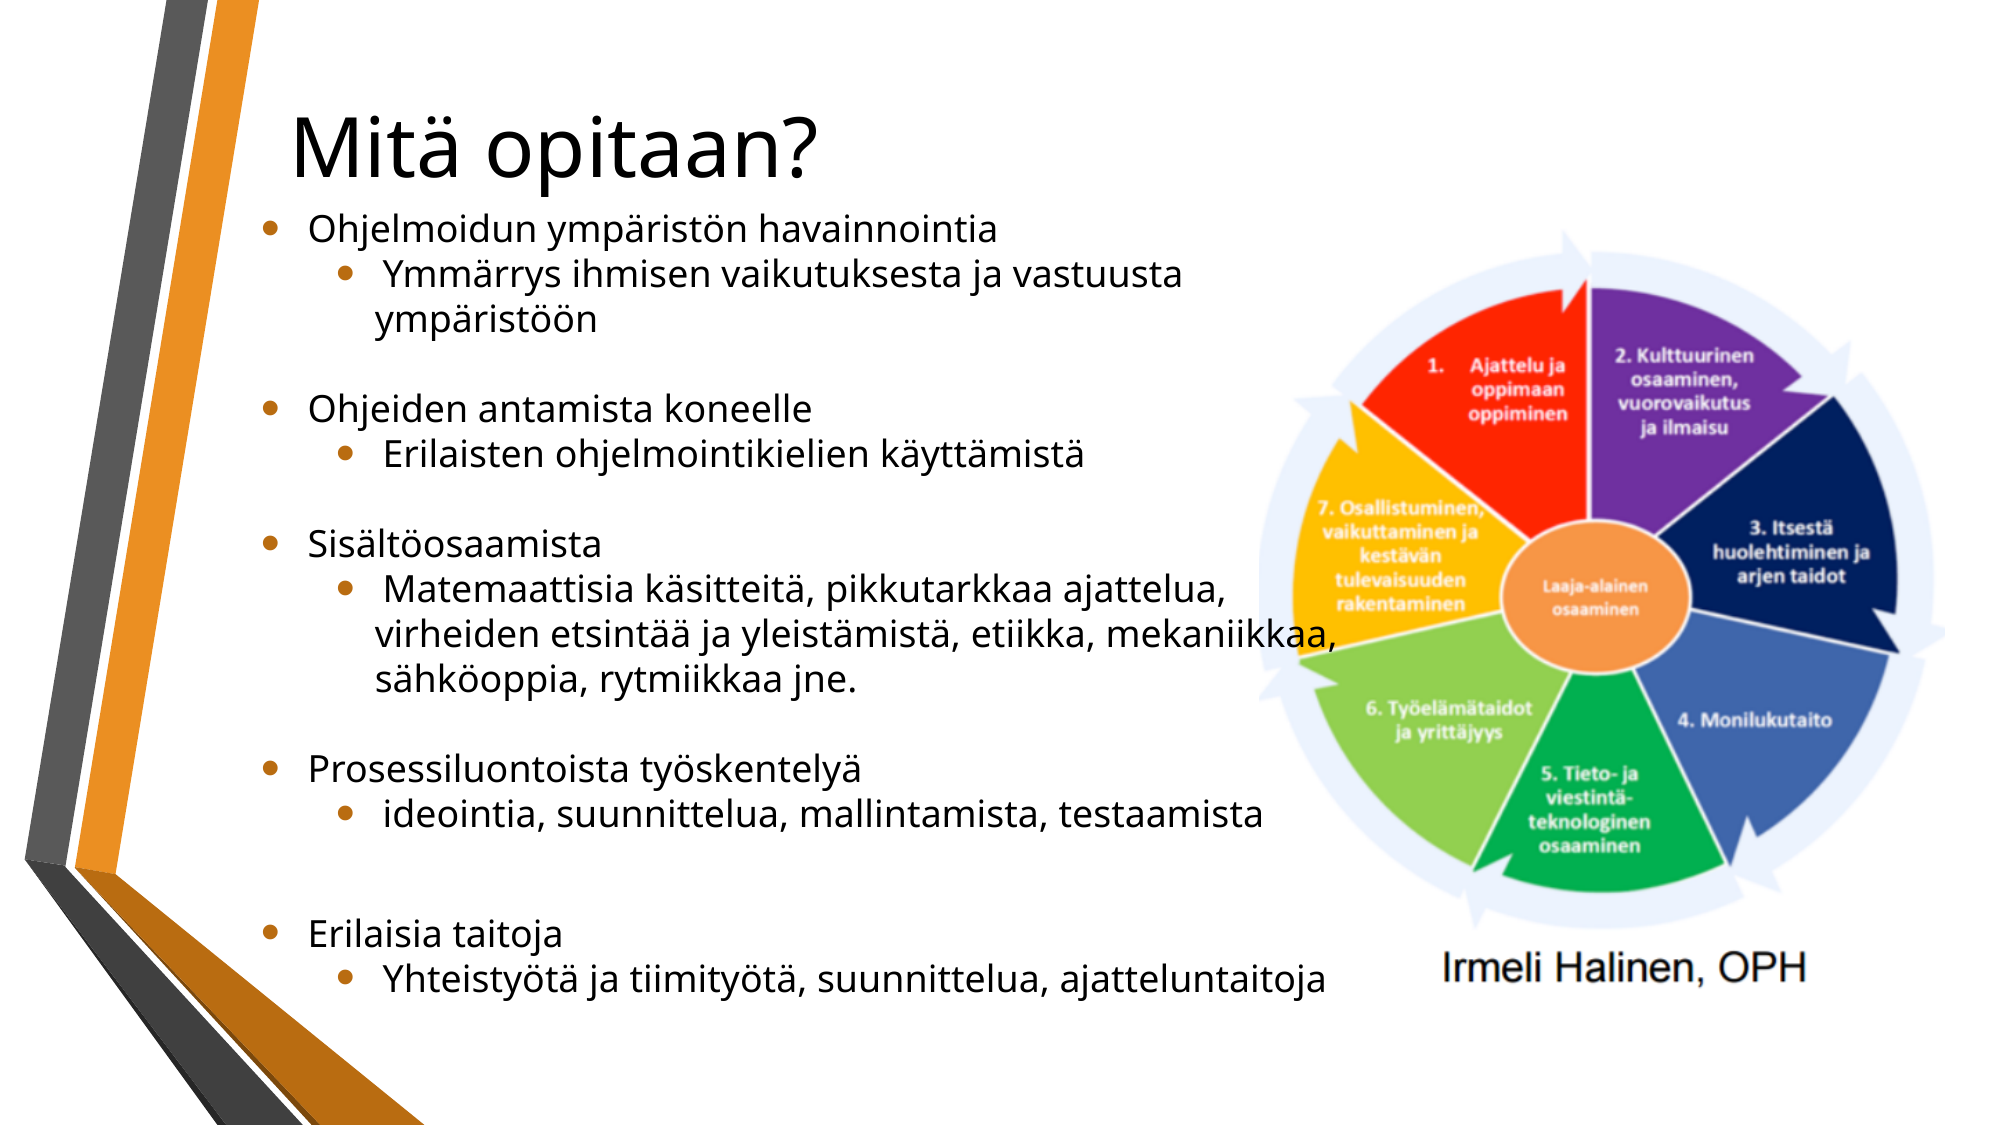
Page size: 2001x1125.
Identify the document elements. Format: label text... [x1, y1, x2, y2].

list Ohjelmoidun ympäristön havainnointia Ymmärrys ihmisen vaikutuksesta ja vastuusta ympäristöön Ohjeiden antamista koneelle Erilaisten ohjelmointikielien käyttämistä Sisältöosaamista Matemaattisia käsitteitä, pikkutarkkaa ajattelua, virheiden etsintää ja yleistämistä, etiikka, mekaniikkaa, sähköoppia, rytmiikkaa jne. Prosessiluontoista työskentelyä ideointia, suunnittelua, mallintamista, testaamista Erilaisia taitoja Yhteistyötä ja tiimityötä, suunnittelua, ajatteluntaitoja [245, 346, 1259, 859]
picture [1259, 175, 1946, 1030]
title Mitä opitaan? [274, 0, 1918, 288]
